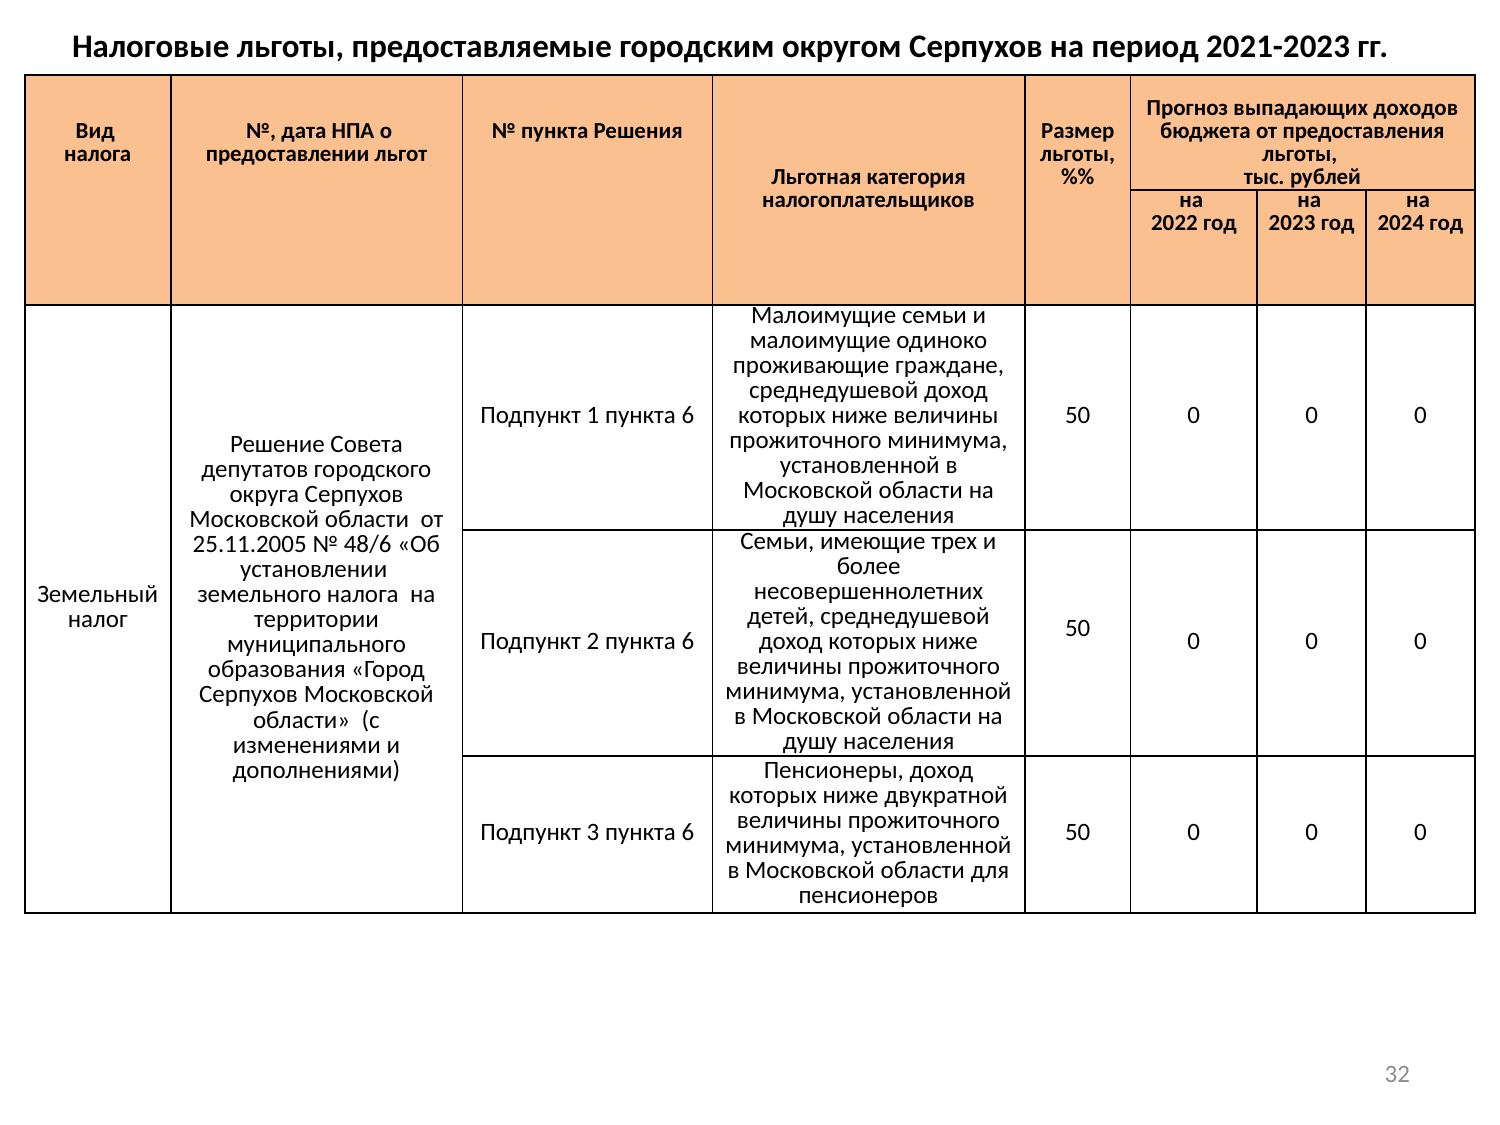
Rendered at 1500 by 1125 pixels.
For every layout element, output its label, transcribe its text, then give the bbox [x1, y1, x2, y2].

table_cell 0 [1131, 531, 1256, 755]
table_cell 50 [1026, 531, 1130, 755]
table_cell Подпункт 3 пункта 6 [463, 757, 712, 912]
table_cell 0 [1367, 531, 1474, 755]
table_cell на 2023 год [1258, 191, 1365, 304]
table_cell 0 [1258, 306, 1365, 529]
table_header №, дата НПА о предоставлении льгот [172, 76, 462, 304]
table_cell Подпункт 2 пункта 6 [463, 531, 712, 755]
table_header № пункта Решения [463, 76, 712, 304]
table_cell Подпункт 1 пункта 6 [463, 306, 712, 529]
table_cell 50 [1026, 757, 1130, 912]
title Налоговые льготы, предоставляемые городским округом Серпухов на период 2021-2023 гг. [37, 1, 1425, 74]
table_header Вид налога [26, 76, 170, 304]
table_cell Пенсионеры, доход которых ниже двукратной величины прожиточного минимума, установленной в Московской области для пенсионеров [713, 757, 1024, 912]
table_cell на 2022 год [1131, 191, 1256, 304]
table_cell Семьи, имеющие трех и более несовершеннолетних детей, среднедушевой доход которых ниже величины прожиточного минимума, установленной в Московской области на душу населения [713, 531, 1024, 755]
table_cell Земельный налог [26, 306, 170, 912]
table_cell Малоимущие семьи и малоимущие одиноко проживающие граждане, среднедушевой доход которых ниже величины прожиточного минимума, установленной в Московской области на душу населения [713, 306, 1024, 529]
table_cell 0 [1131, 306, 1256, 529]
table_cell 0 [1367, 306, 1474, 529]
table_header Прогноз выпадающих доходов бюджета от предоставления льготы, тыс. рублей [1131, 76, 1474, 189]
table_header Размер льготы, %% [1026, 76, 1130, 304]
table_cell на 2024 год [1367, 191, 1474, 304]
table_header Льготная категория налогоплательщиков [713, 76, 1024, 304]
table_cell 0 [1367, 757, 1474, 912]
slide_number 32 [1074, 1042, 1425, 1103]
table_cell 50 [1026, 306, 1130, 529]
table_cell Решение Совета депутатов городского округа Серпухов Московской области от 25.11.2005 № 48/6 «Об установлении земельного налога на территории муниципального образования «Город Серпухов Московской области» (с изменениями и дополнениями) [172, 306, 462, 912]
table_cell 0 [1131, 757, 1256, 912]
table_cell 0 [1258, 531, 1365, 755]
table_cell 0 [1258, 757, 1365, 912]
